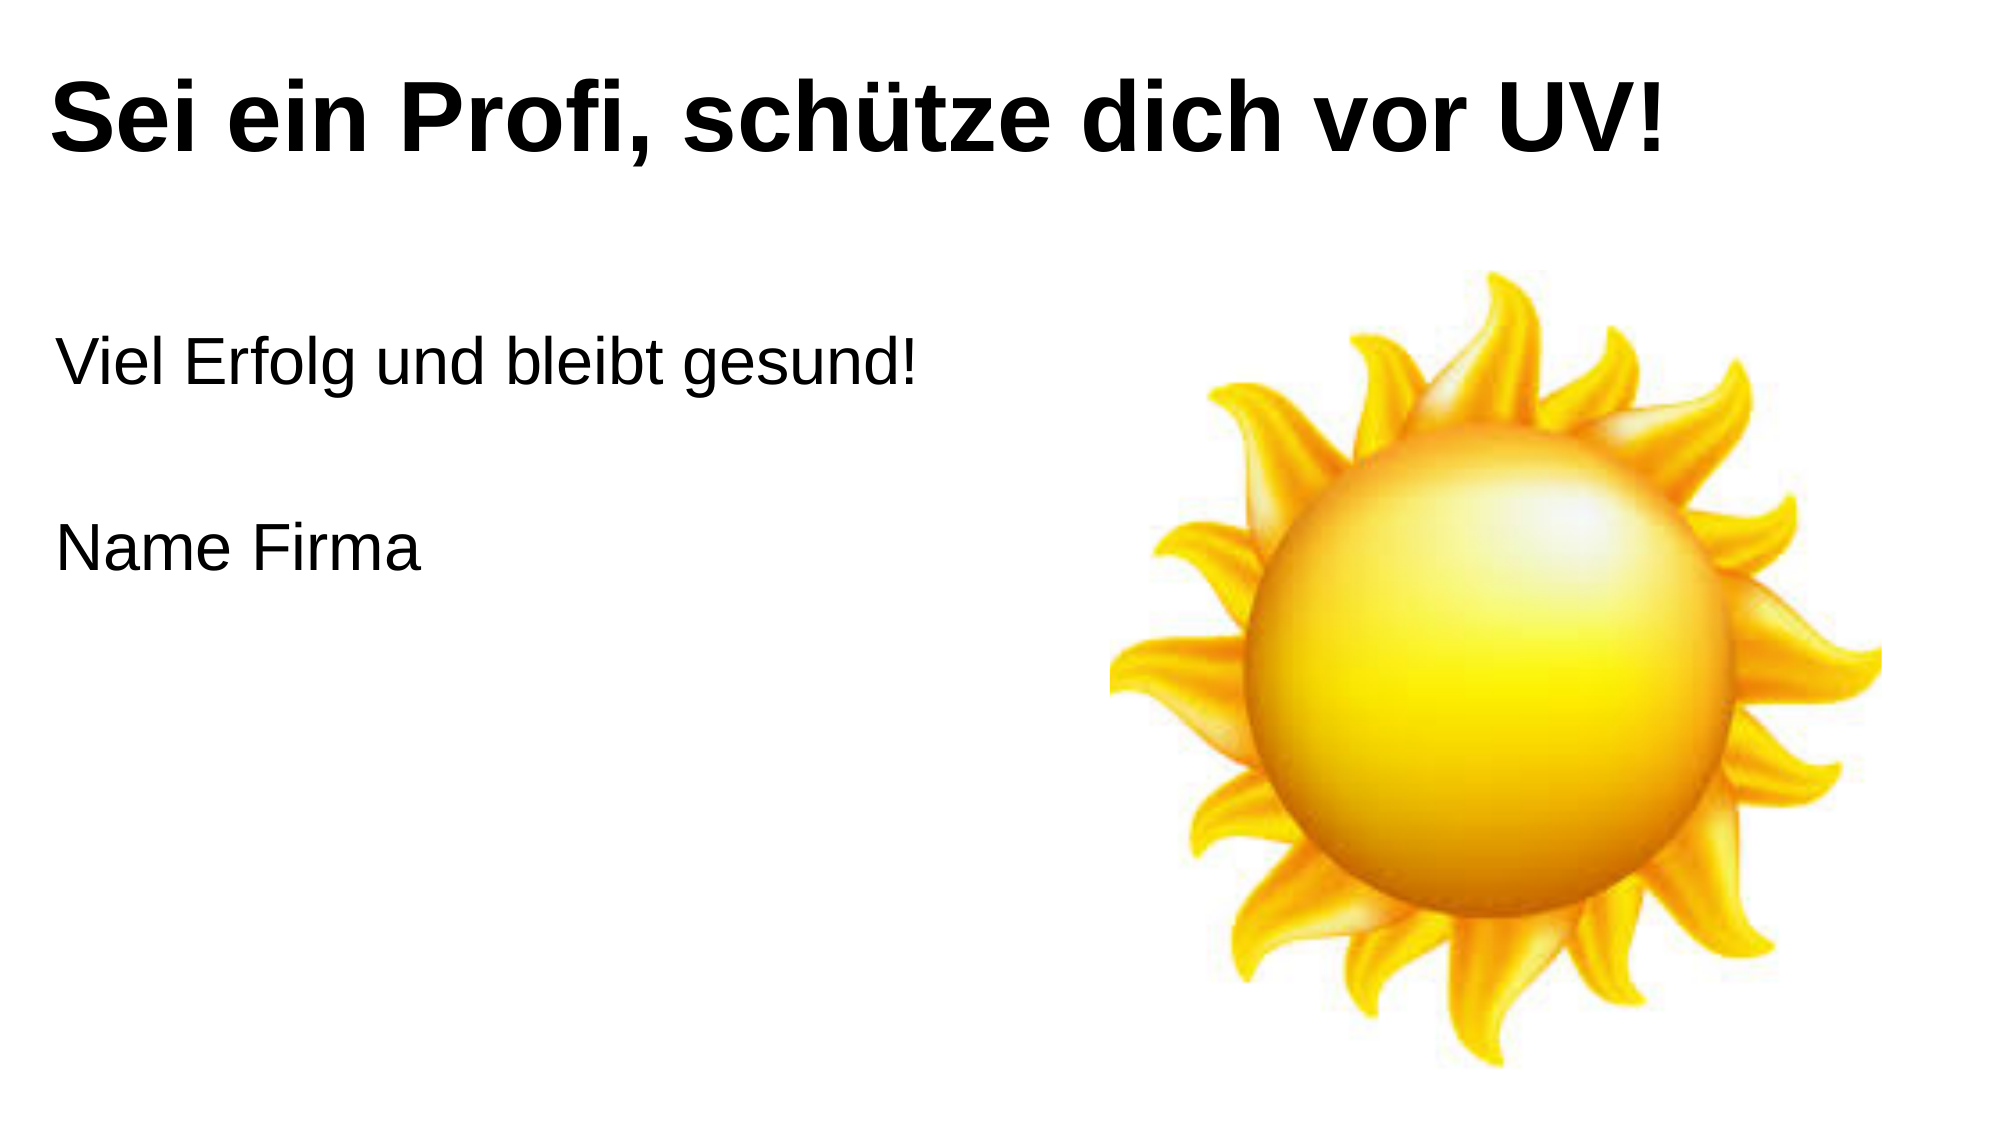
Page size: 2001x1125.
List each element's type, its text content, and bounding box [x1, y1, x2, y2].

picture [1109, 270, 1882, 1073]
title Sei ein Profi, schütze dich vor UV! [34, 0, 1984, 243]
list Viel Erfolg und bleibt gesund! Name Firma [40, 319, 1109, 996]
